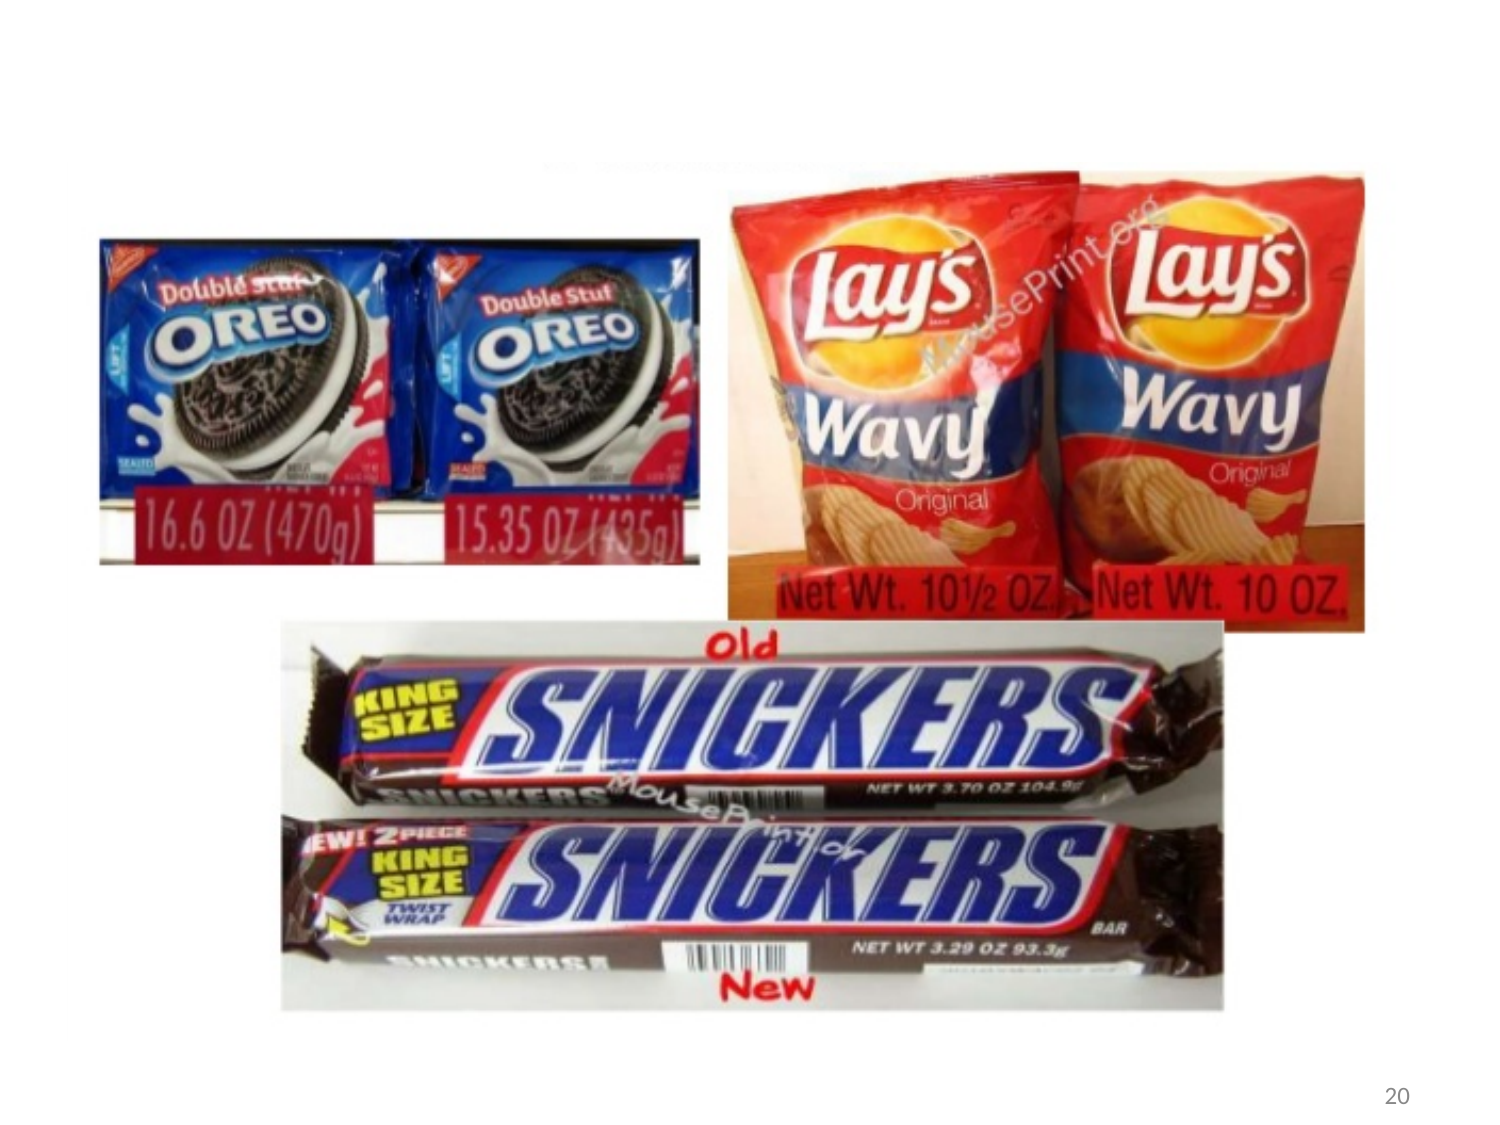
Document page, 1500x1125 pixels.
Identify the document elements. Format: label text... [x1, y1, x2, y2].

slide_number 20 [1074, 1065, 1425, 1125]
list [66, 162, 1426, 1041]
